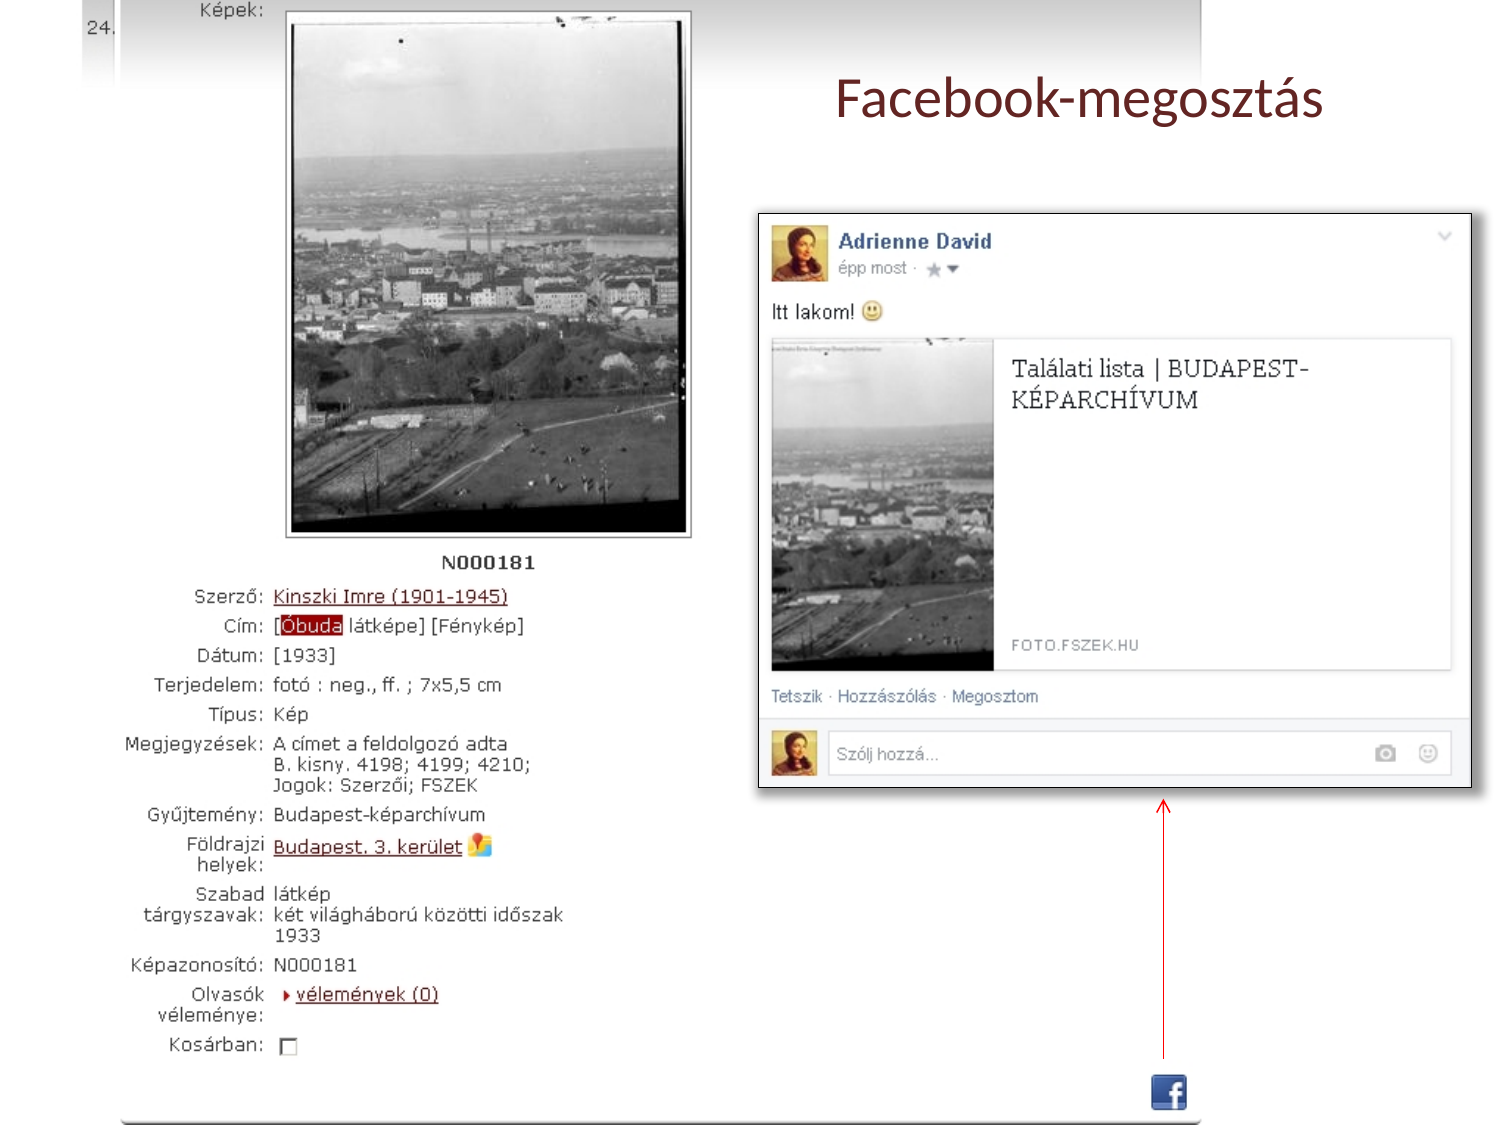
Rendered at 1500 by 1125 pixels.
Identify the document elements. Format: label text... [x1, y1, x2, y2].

picture [0, 0, 1471, 1125]
text_box Facebook-megosztás [1298, 51, 1436, 137]
